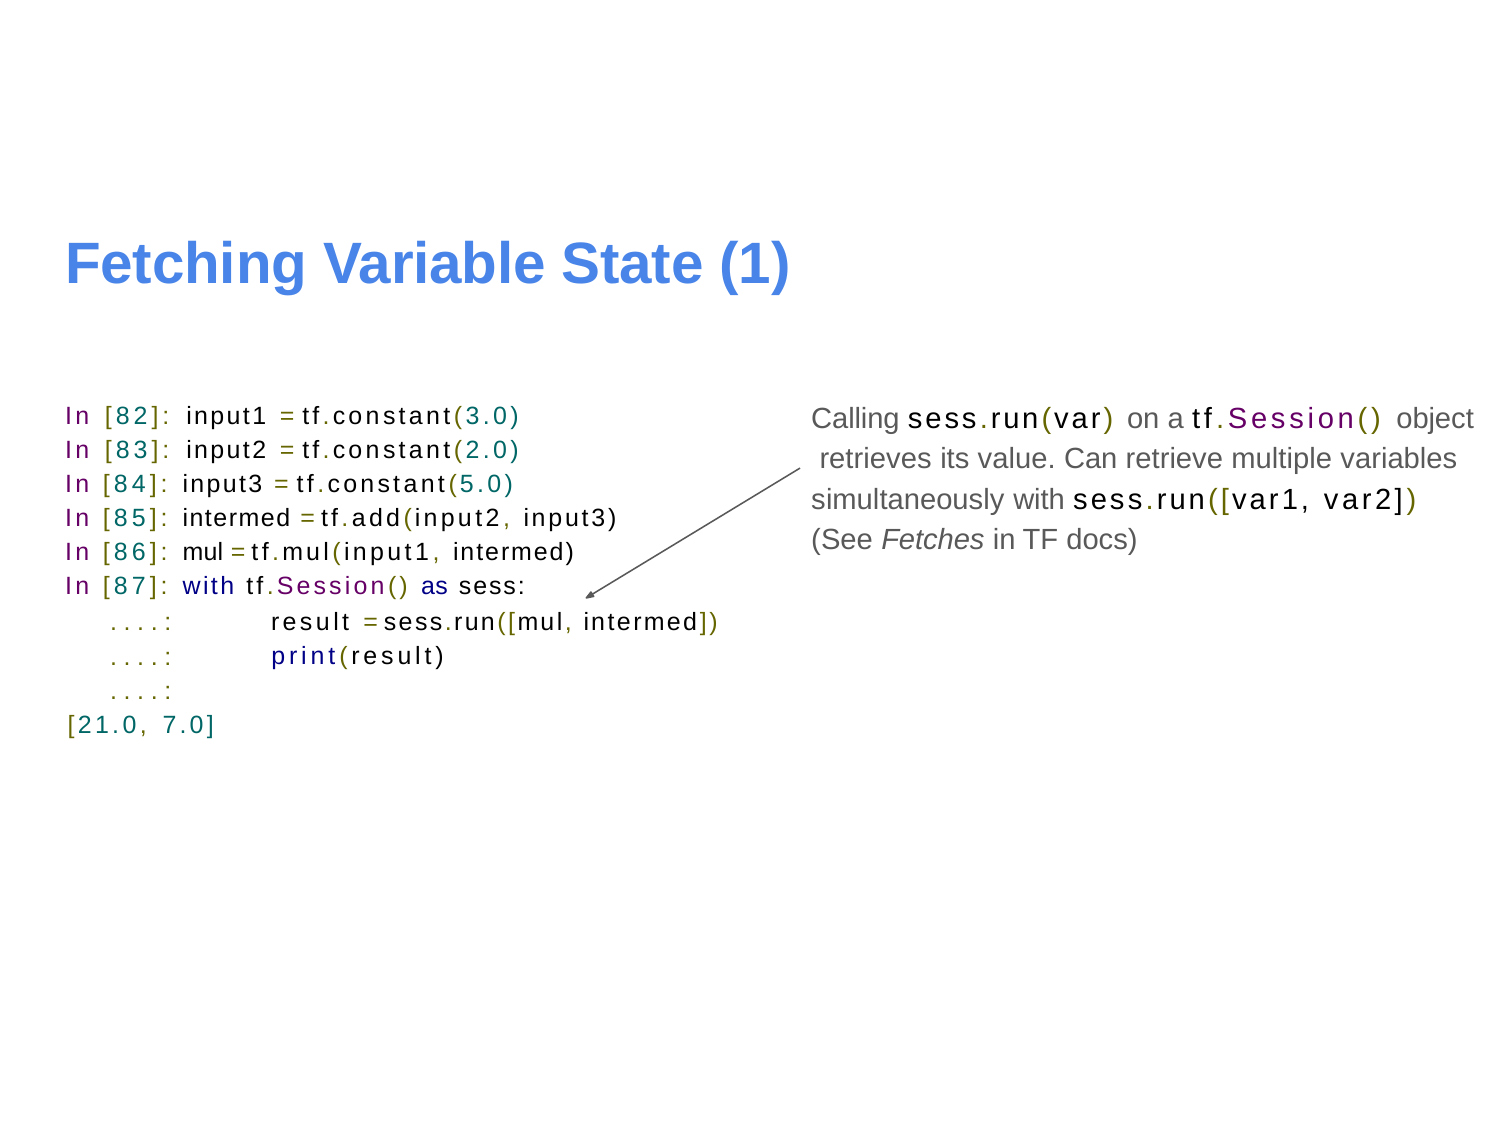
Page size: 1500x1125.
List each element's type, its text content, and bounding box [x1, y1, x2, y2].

text_box Calling sess.run(var) on a tf.Session() object retrieves its value. Can retrieve multiple variables simultaneously with sess.run([var1, var2]) (See Fetches in TF docs) [809, 391, 1479, 556]
text_box ....: ....: ....: [21.0, 7.0] [63, 599, 219, 739]
text_box [586, 592, 594, 598]
text_box In [82]: input1 = tf.constant(3.0) In [83]: input2 = tf.constant(2.0) In [84]: input3 = tf.constant(5.0) In [85]: intermed = tf.add(input2, input3) In [86]: mul = tf.mul(input1, intermed) In [87]: with tf.Session() as sess: [63, 392, 645, 600]
text_box result = sess.run([mul, intermed]) print(result) [269, 599, 741, 670]
title Fetching Variable State (1) [63, 223, 798, 414]
